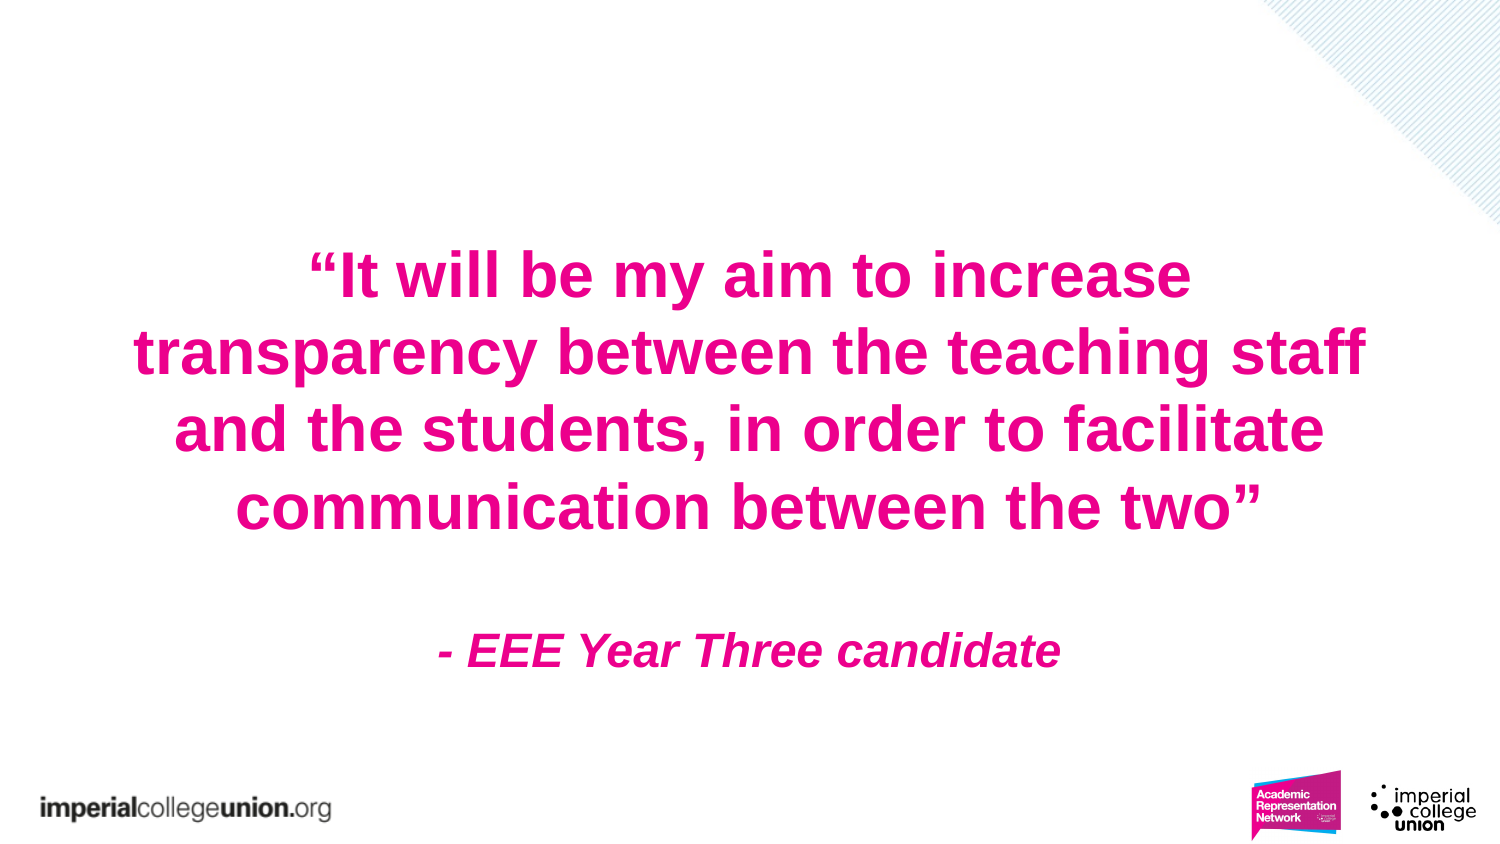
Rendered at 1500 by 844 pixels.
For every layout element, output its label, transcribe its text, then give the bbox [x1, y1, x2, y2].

picture [1249, 767, 1343, 844]
picture [1201, 0, 1500, 264]
title “It will be my aim to increase transparency between the teaching staff and the students, in order to facilitate communication between the two” - EEE Year Three candidate [112, 212, 1388, 699]
picture [1365, 779, 1481, 836]
